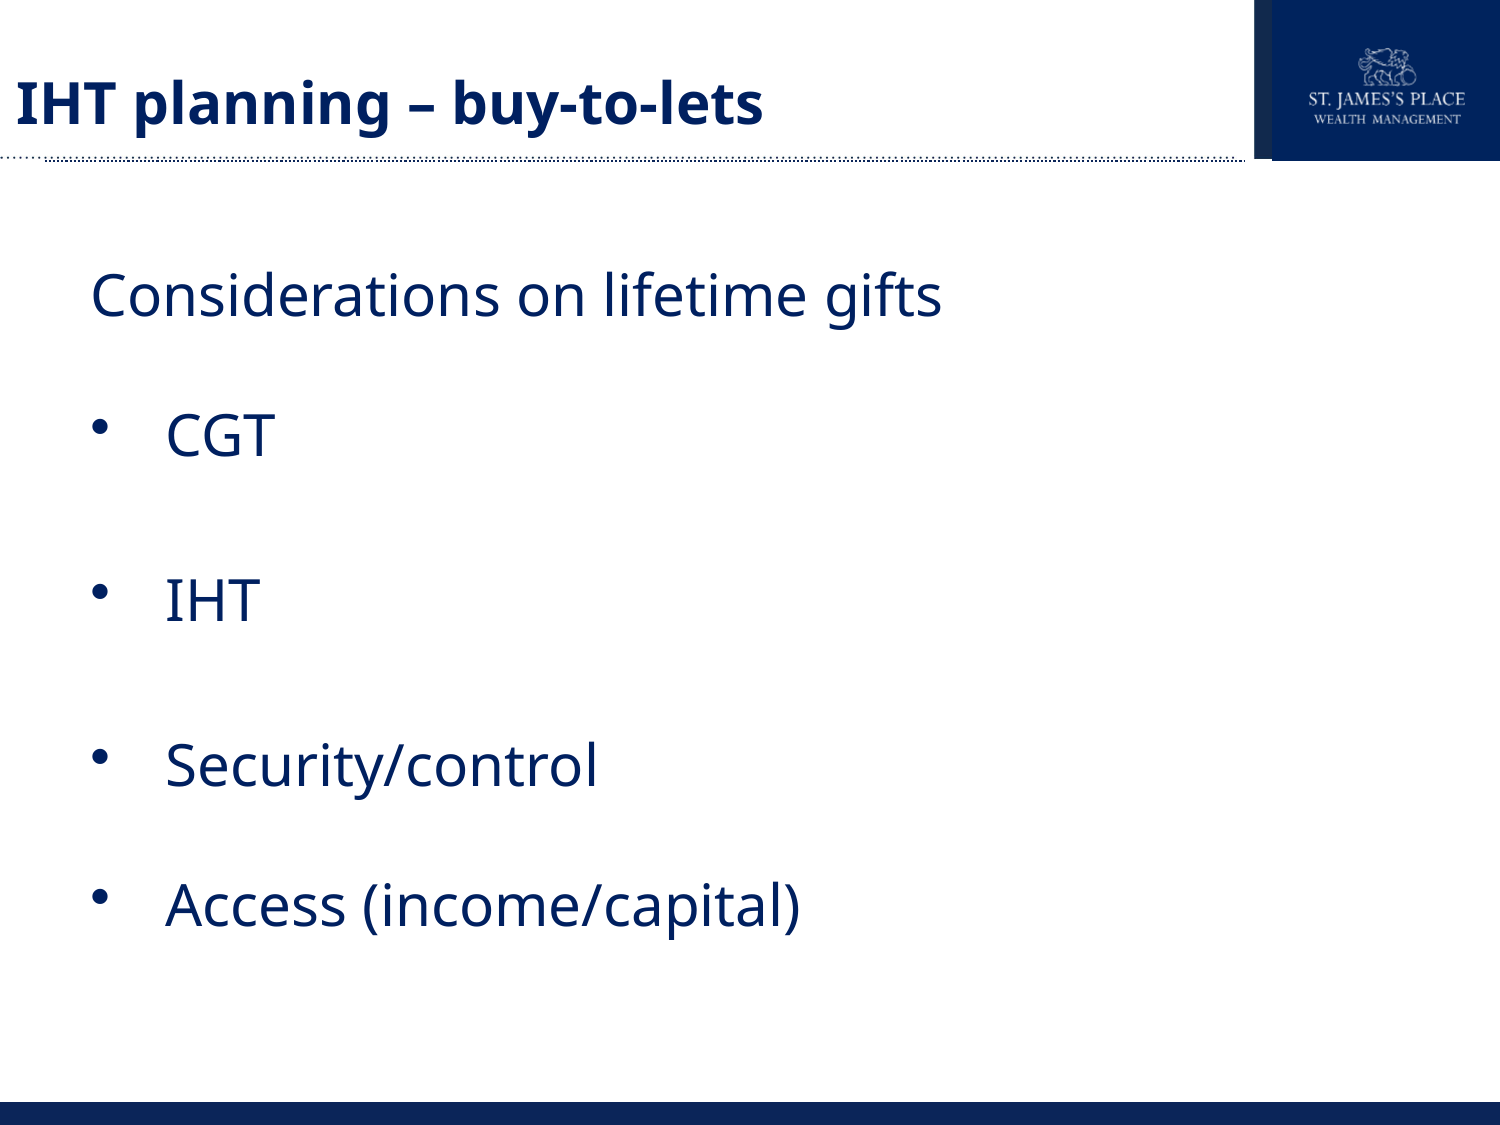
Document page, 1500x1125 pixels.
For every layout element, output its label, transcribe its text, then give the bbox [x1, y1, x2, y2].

text_box Considerations on lifetime gifts CGT IHT Security/control Access (income/capital) [75, 251, 1457, 946]
picture [0, 0, 1500, 1102]
text_box IHT planning – buy-to-lets [1, 58, 841, 214]
text_box [0, 1102, 1500, 1125]
